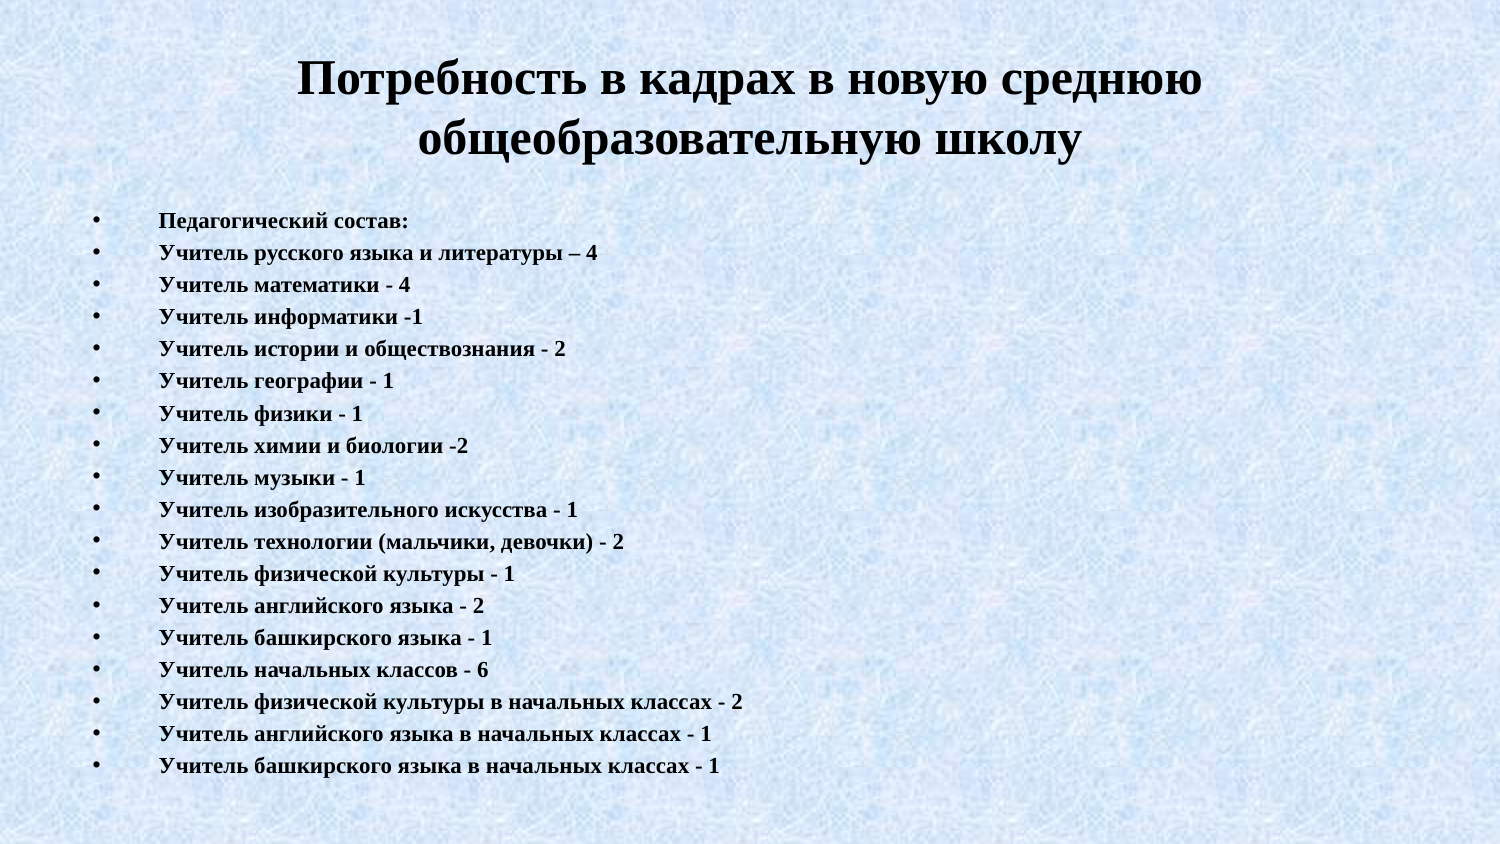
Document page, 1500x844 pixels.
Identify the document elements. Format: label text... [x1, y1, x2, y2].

title Потребность в кадрах в новую среднюю общеобразовательную школу [75, 33, 1425, 175]
picture [0, 0, 1500, 844]
list Педагогический состав: Учитель русского языка и литературы – 4 Учитель математики - 4 Учитель информатики -1 Учитель истории и обществознания - 2 Учитель географии - 1 Учитель физики - 1 Учитель химии и биологии -2 Учитель музыки - 1 Учитель изобразительного искусства - 1 Учитель технологии (мальчики, девочки) - 2 Учитель физической культуры - 1 Учитель английского языка - 2 Учитель башкирского языка - 1 Учитель начальных классов - 6 Учитель физической культуры в начальных классах - 2 Учитель английского языка в начальных классах - 1 Учитель башкирского языка в начальных классах - 1 [75, 196, 1425, 754]
